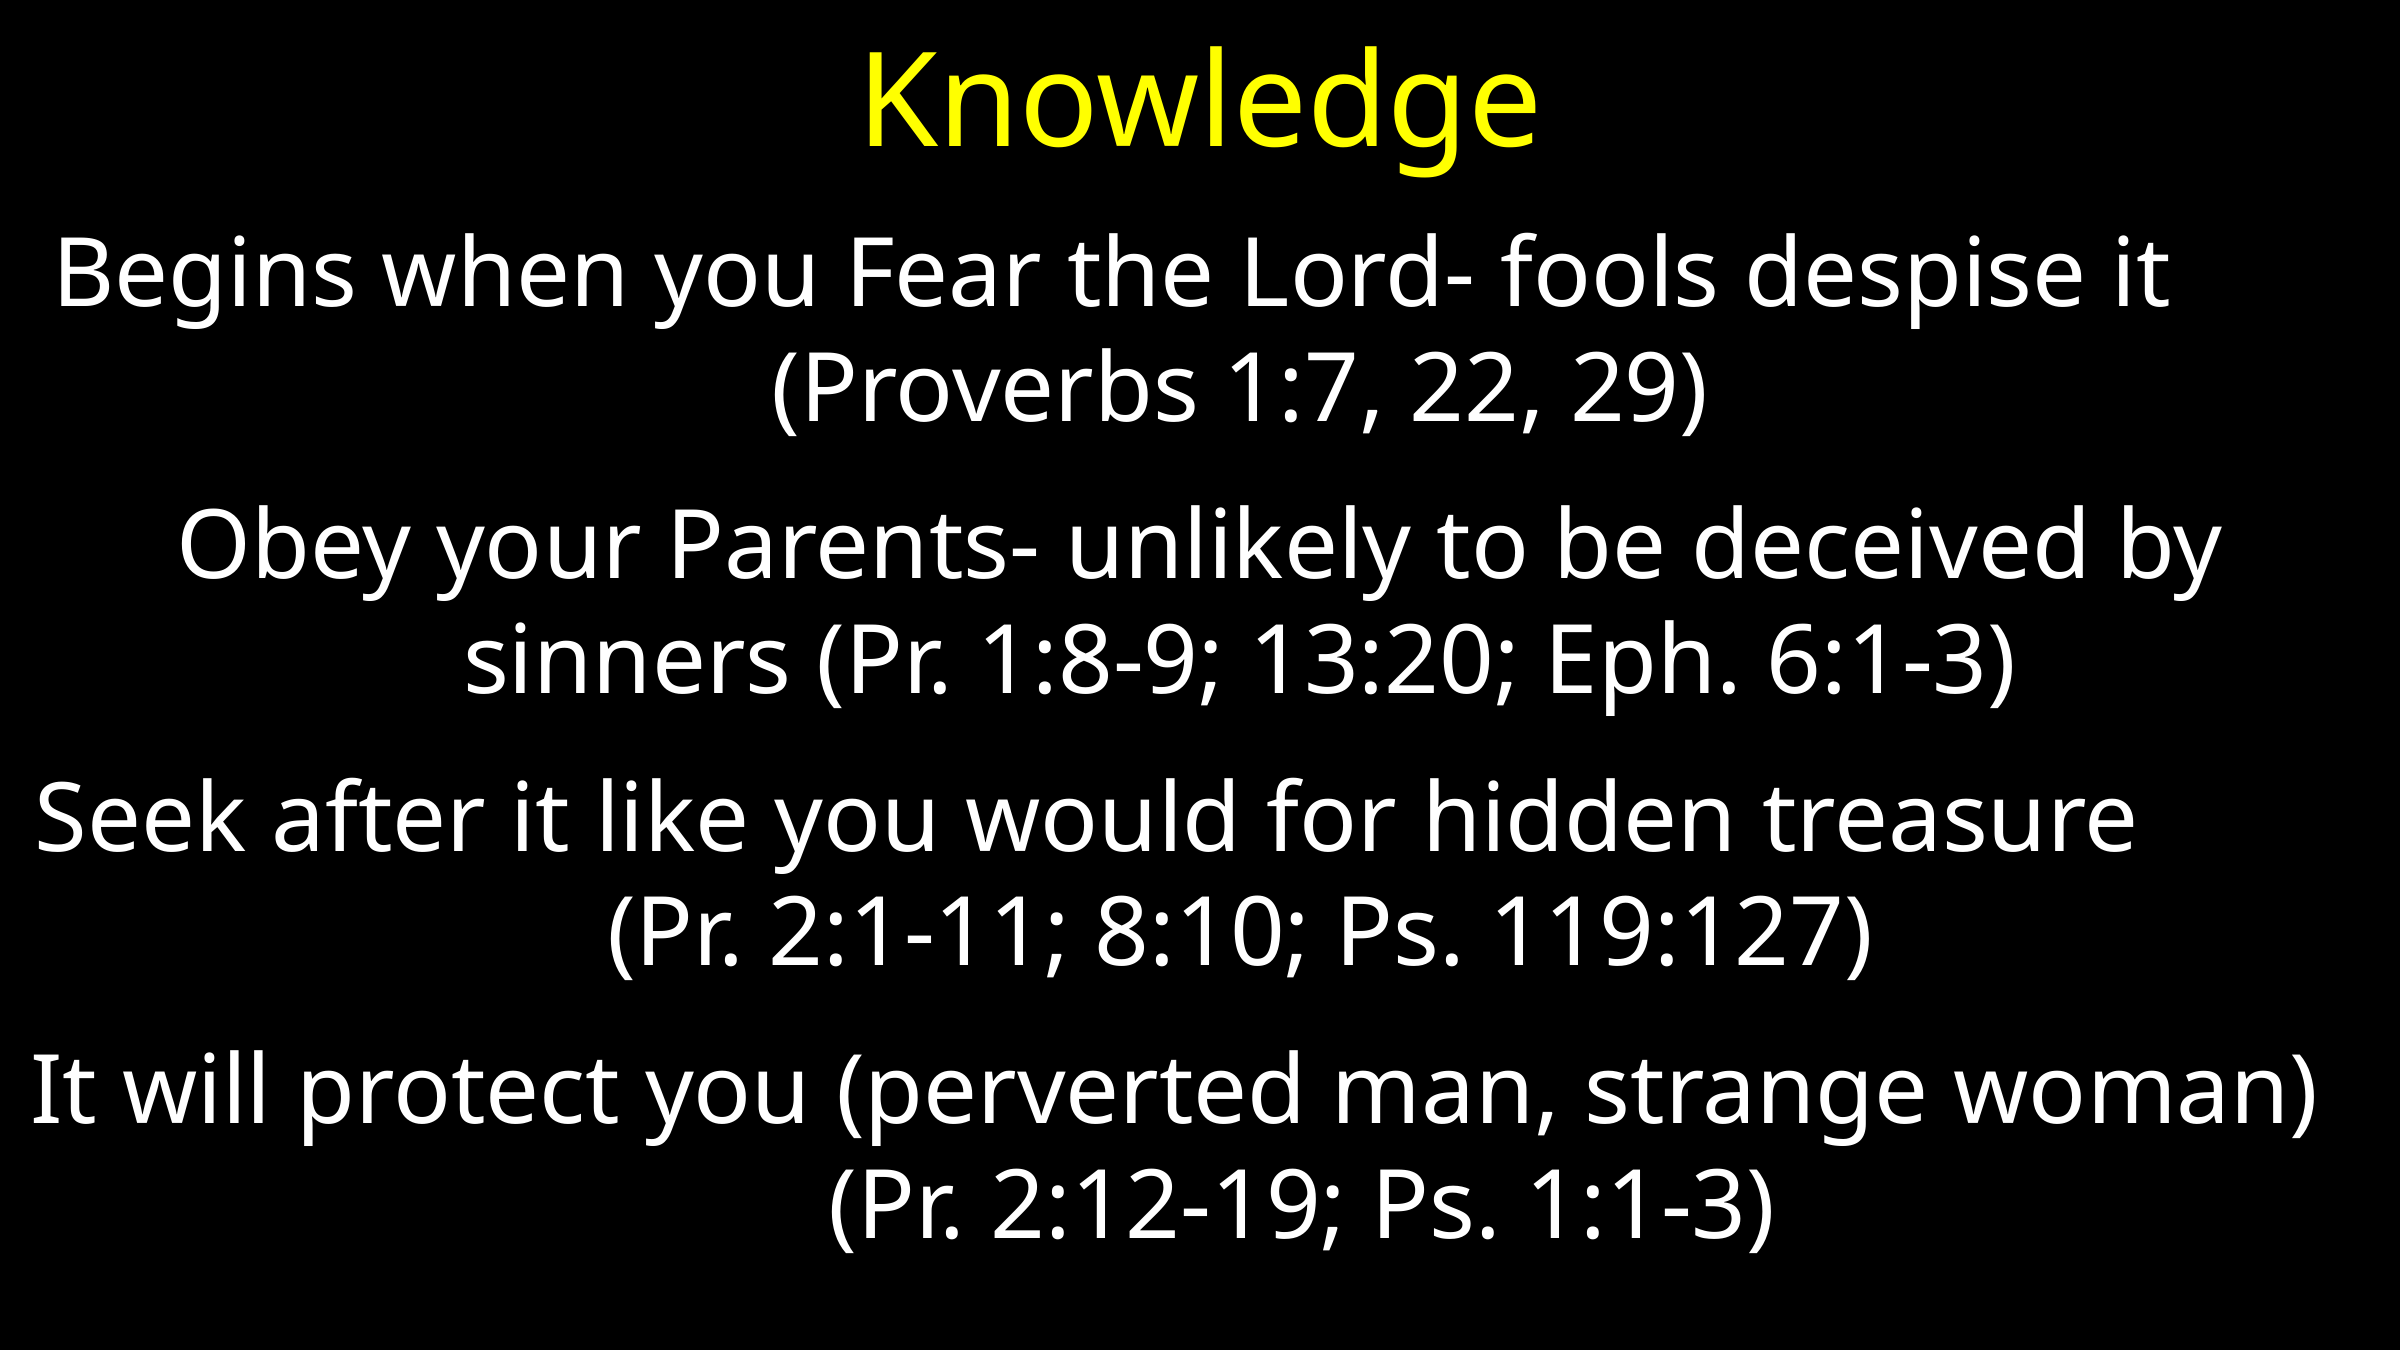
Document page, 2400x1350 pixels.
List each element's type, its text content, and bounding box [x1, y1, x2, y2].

title Knowledge [0, 0, 2400, 188]
list Begins when you Fear the Lord- fools despise it (Proverbs 1:7, 22, 29) Obey your Parents- unlikely to be deceived by sinners (Pr. 1:8-9; 13:20; Eph. 6:1-3) Seek after it like you would for hidden treasure (Pr. 2:1-11; 8:10; Ps. 119:127) It will protect you (perverted man, strange woman) (Pr. 2:12-19; Ps. 1:1-3) [0, 200, 2400, 1350]
